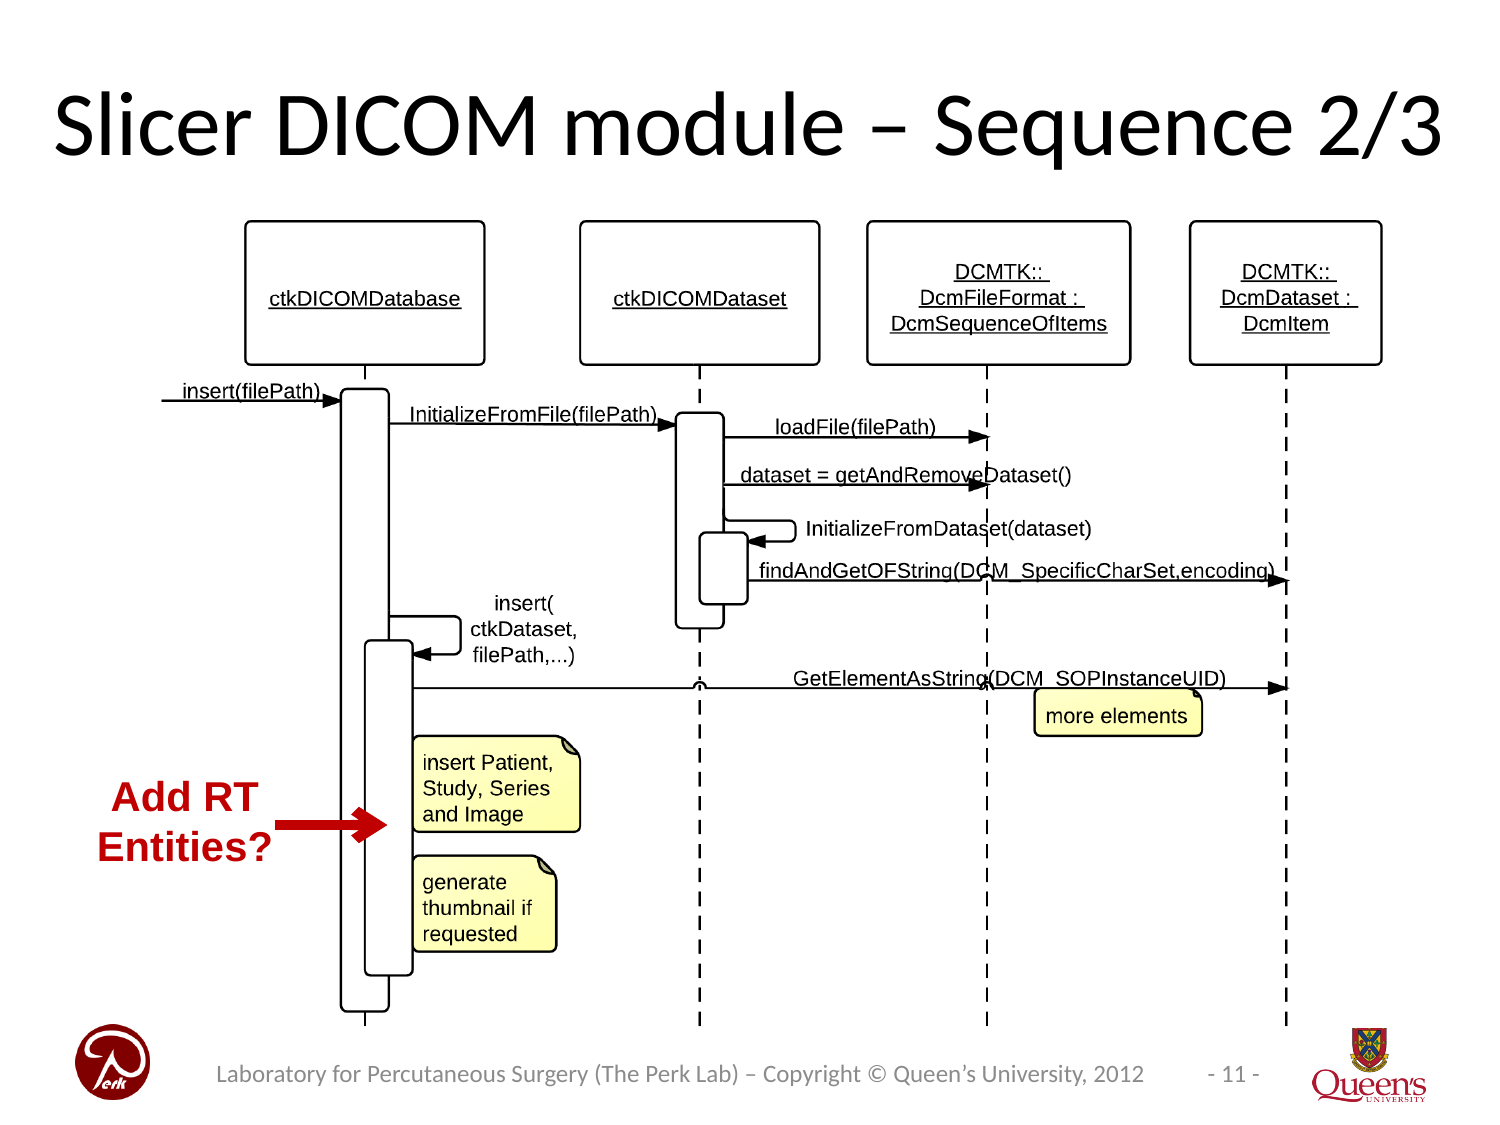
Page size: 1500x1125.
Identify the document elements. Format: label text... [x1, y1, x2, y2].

footer Laboratory for Percutaneous Surgery (The Perk Lab) – Copyright © Queen’s University, 2012 [187, 1042, 1175, 1103]
picture [75, 1024, 150, 1100]
picture [157, 212, 1426, 1102]
text_box Add RT Entities? [81, 762, 152, 878]
slide_number - 11 - [1187, 1042, 1275, 1103]
title Slicer DICOM module – Sequence 2/3 [37, 24, 1463, 213]
